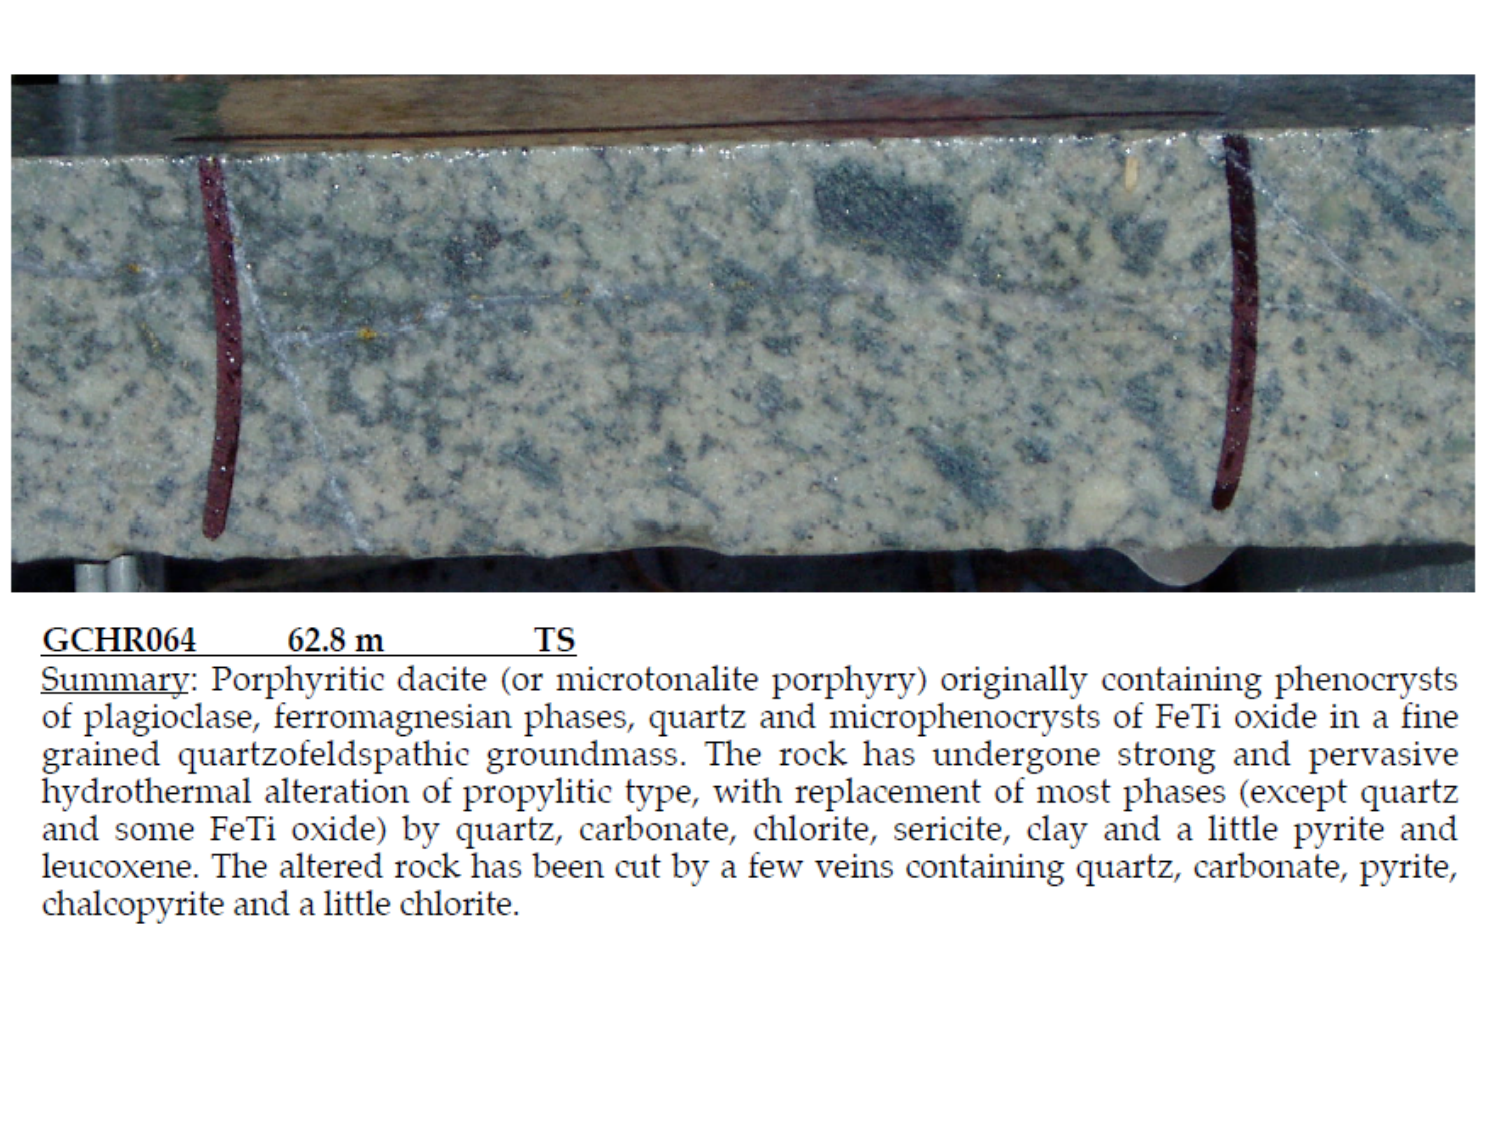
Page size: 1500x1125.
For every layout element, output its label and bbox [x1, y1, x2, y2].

picture [29, 621, 1477, 941]
picture [1, 66, 1486, 599]
